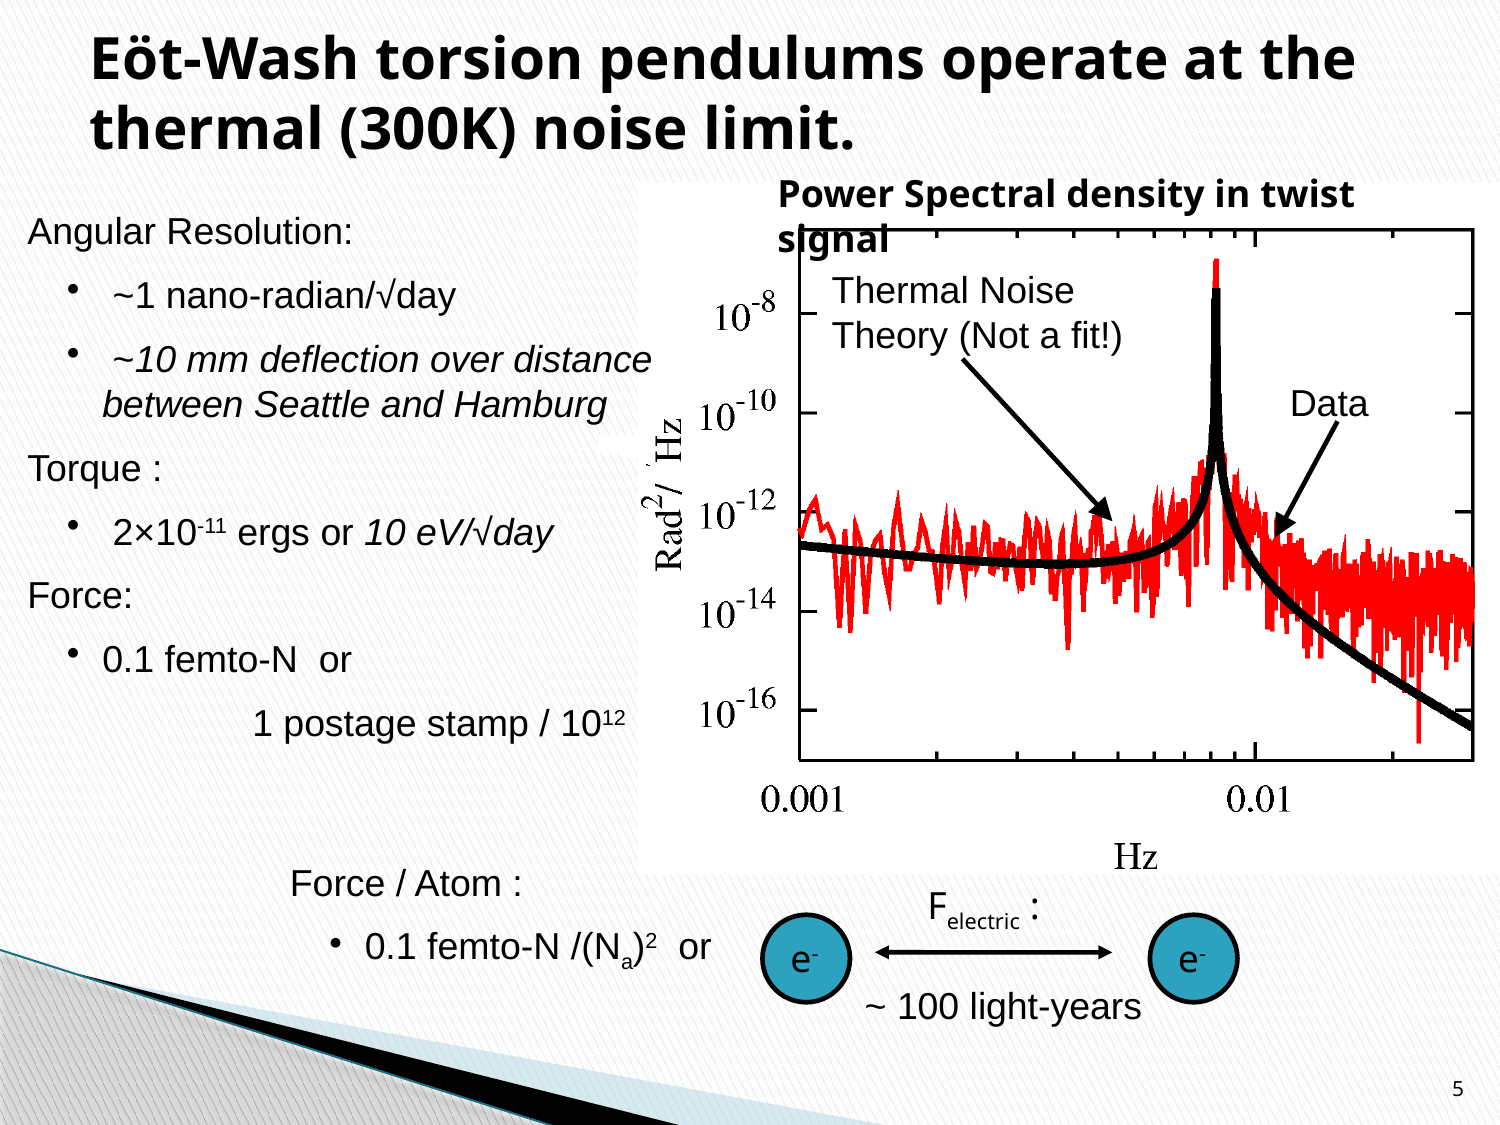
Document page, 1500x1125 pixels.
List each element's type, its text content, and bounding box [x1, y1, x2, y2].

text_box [637, 162, 1500, 876]
slide_number 5 [1418, 1051, 1479, 1112]
text_box Angular Resolution: ~1 nano-radian/√day ~10 mm deflection over distance between Seattle and Hamburg Torque : 2×10-11 ergs or 10 eV/√day Force: 0.1 femto-N or 1 postage stamp / 1012 [12, 199, 631, 752]
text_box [762, 874, 1238, 1036]
text_box Force / Atom : 0.1 femto-N /(Na)2 or [274, 787, 756, 981]
title Eöt-Wash torsion pendulums operate at the thermal (300K) noise limit. [75, 7, 1425, 175]
